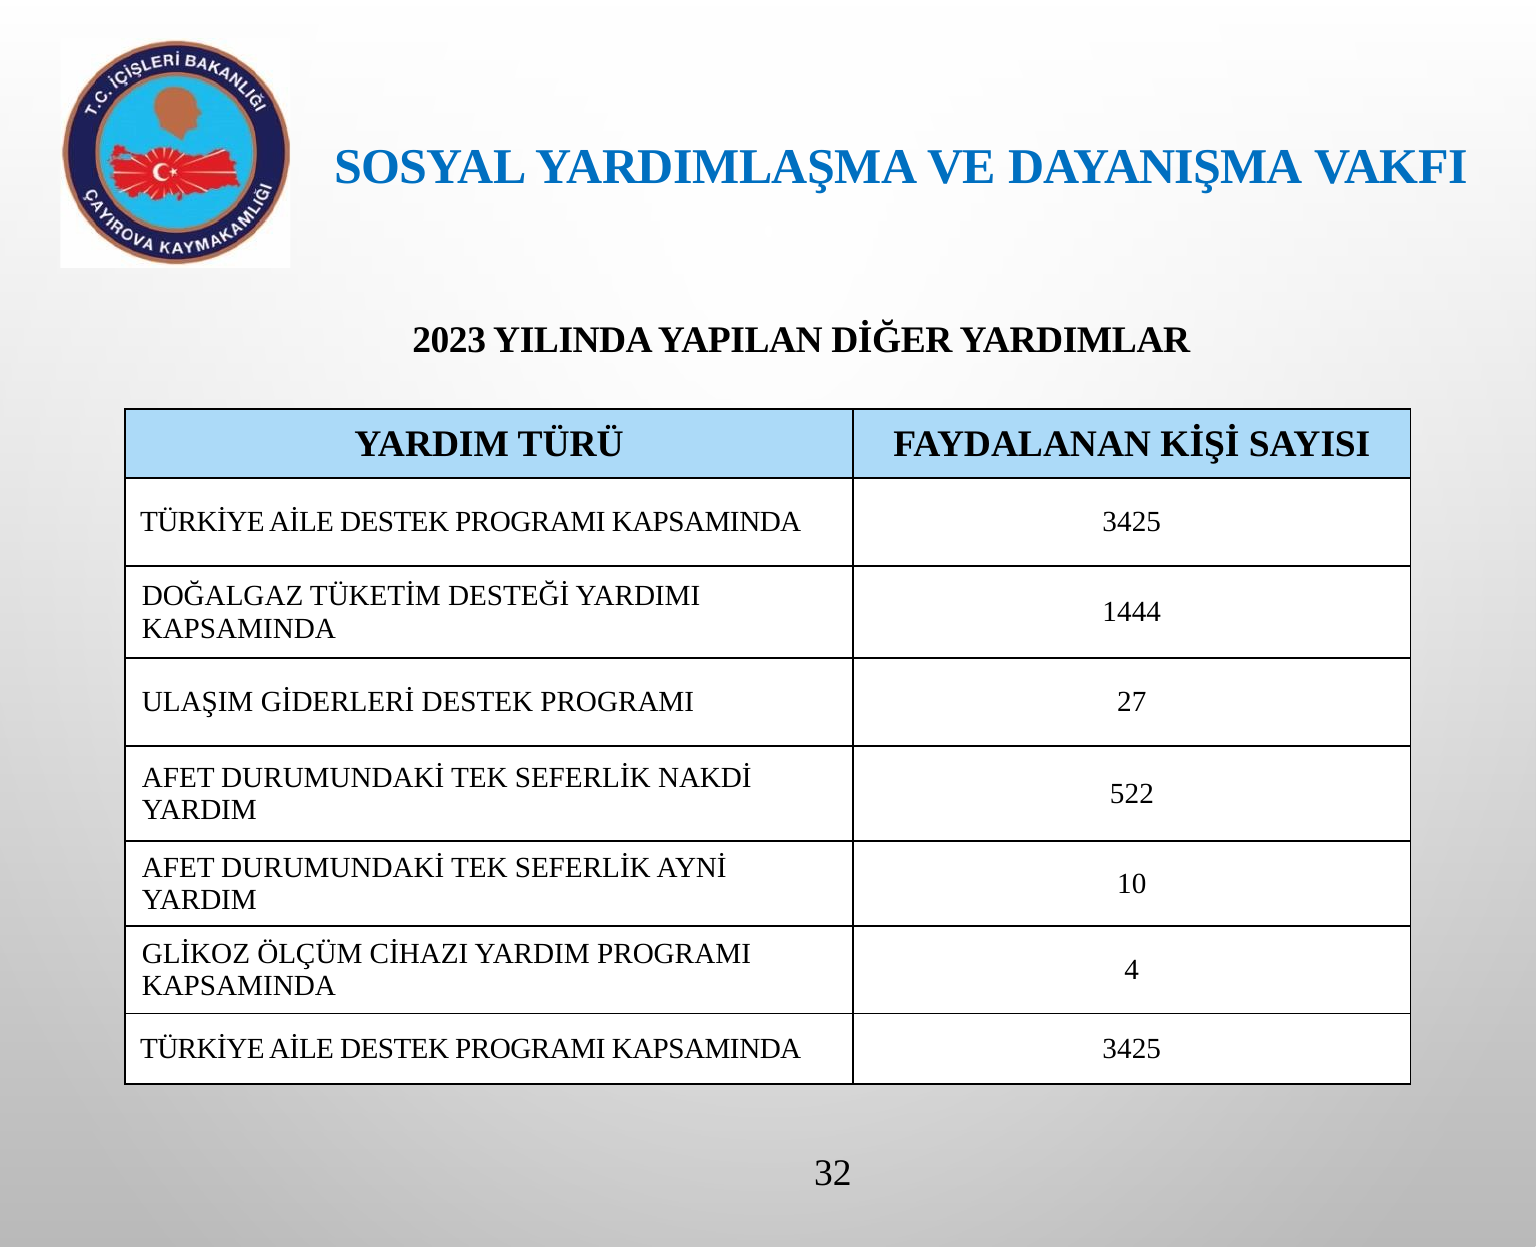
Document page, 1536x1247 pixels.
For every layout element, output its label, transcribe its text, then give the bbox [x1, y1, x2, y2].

slide_number 32 [681, 1136, 852, 1204]
table_header YARDIM TÜRÜ [126, 410, 852, 477]
table_cell 3425 [854, 1014, 1410, 1083]
text_box [60, 38, 291, 268]
table_cell 1444 [854, 567, 1410, 657]
table_cell 522 [854, 747, 1410, 840]
picture [0, 0, 1536, 1247]
table_cell 10 [854, 842, 1410, 925]
table_cell 4 [854, 927, 1410, 1013]
table_cell AFET DURUMUNDAKİ TEK SEFERLİK AYNİ YARDIM [126, 842, 852, 925]
table_cell TÜRKİYE AİLE DESTEK PROGRAMI KAPSAMINDA [126, 1014, 852, 1083]
table_cell 3425 [854, 479, 1410, 565]
table_cell DOĞALGAZ TÜKETİM DESTEĞİ YARDIMI KAPSAMINDA [126, 567, 852, 657]
table_cell GLİKOZ ÖLÇÜM CİHAZI YARDIM PROGRAMI KAPSAMINDA [126, 927, 852, 1013]
text_box SOSYAL YARDIMLAŞMA VE DAYANIŞMA VAKFI [291, 131, 1522, 194]
table_cell ULAŞIM GİDERLERİ DESTEK PROGRAMI [126, 659, 852, 745]
table_header FAYDALANAN KİŞİ SAYISI [854, 410, 1410, 477]
table_cell AFET DURUMUNDAKİ TEK SEFERLİK NAKDİ YARDIM [126, 747, 852, 840]
text_box 2023 YILINDA YAPILAN DİĞER YARDIMLAR [365, 307, 1235, 368]
table_cell TÜRKİYE AİLE DESTEK PROGRAMI KAPSAMINDA [126, 479, 852, 565]
table_cell 27 [854, 659, 1410, 745]
